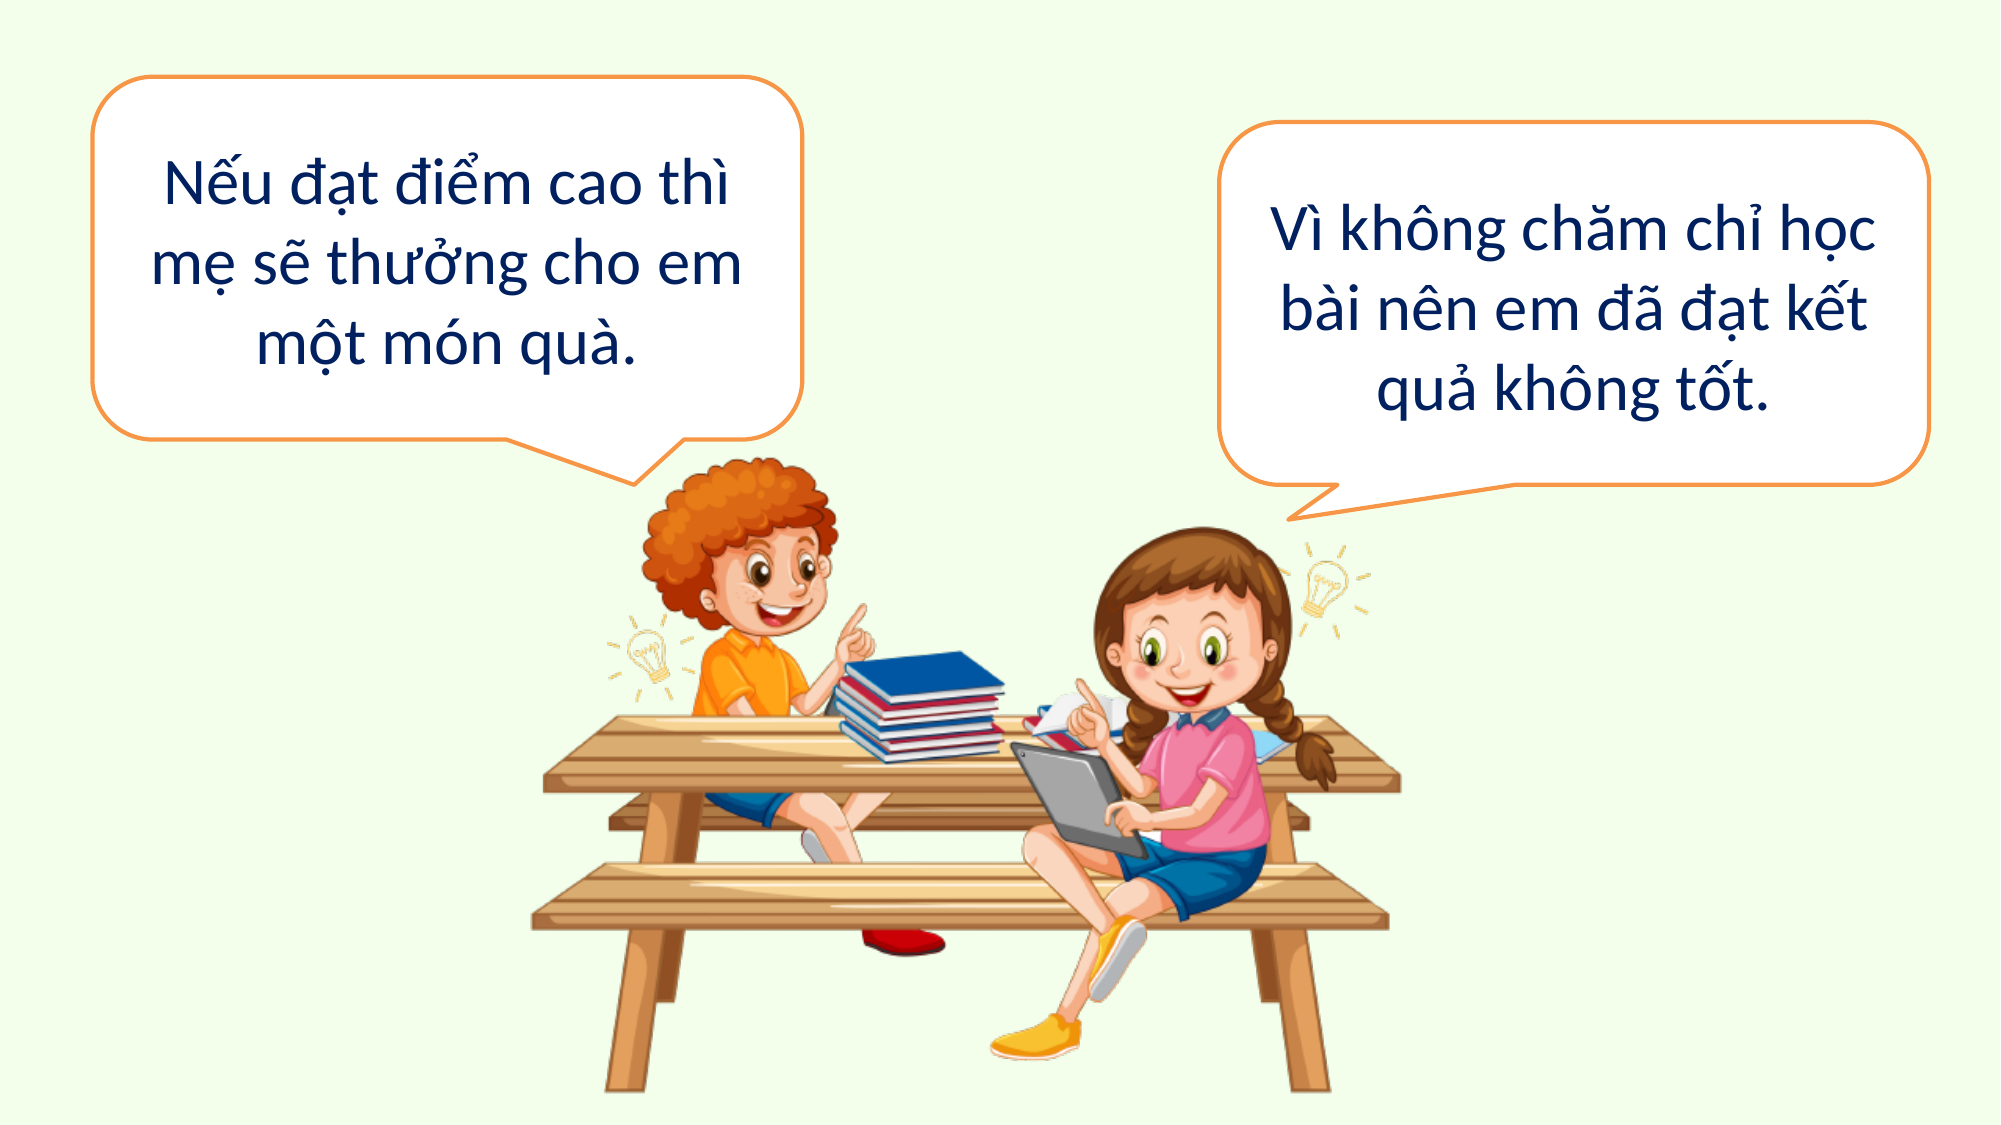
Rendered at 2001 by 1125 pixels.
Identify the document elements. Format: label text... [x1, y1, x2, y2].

picture [509, 441, 1424, 1110]
text_box Vì không chăm chỉ học bài nên em đã đạt kết quả không tốt. [1217, 119, 1932, 501]
text_box Nếu đạt điểm cao thì mẹ sẽ thưởng cho em một món quà. [90, 74, 805, 442]
